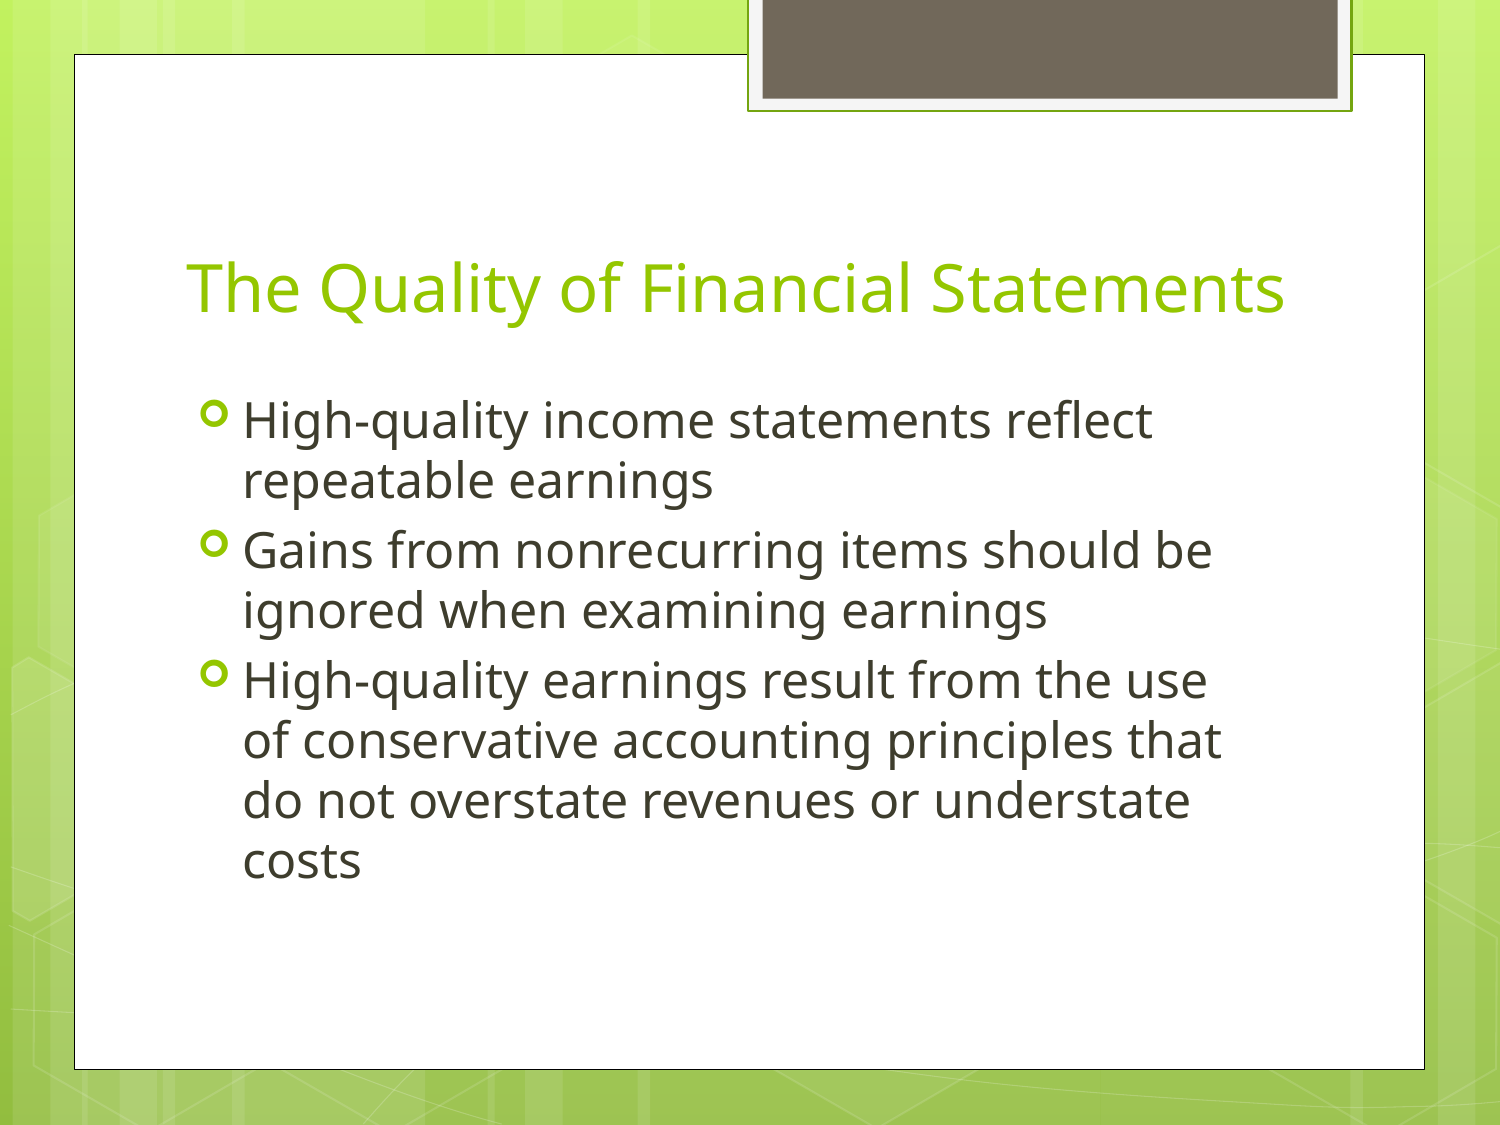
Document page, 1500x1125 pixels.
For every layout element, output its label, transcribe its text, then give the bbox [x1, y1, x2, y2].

title The Quality of Financial Statements [171, 168, 1324, 334]
list High-quality income statements reflect repeatable earnings Gains from nonrecurring items should be ignored when examining earnings High-quality earnings result from the use of conservative accounting principles that do not overstate revenues or understate costs [171, 381, 1283, 957]
